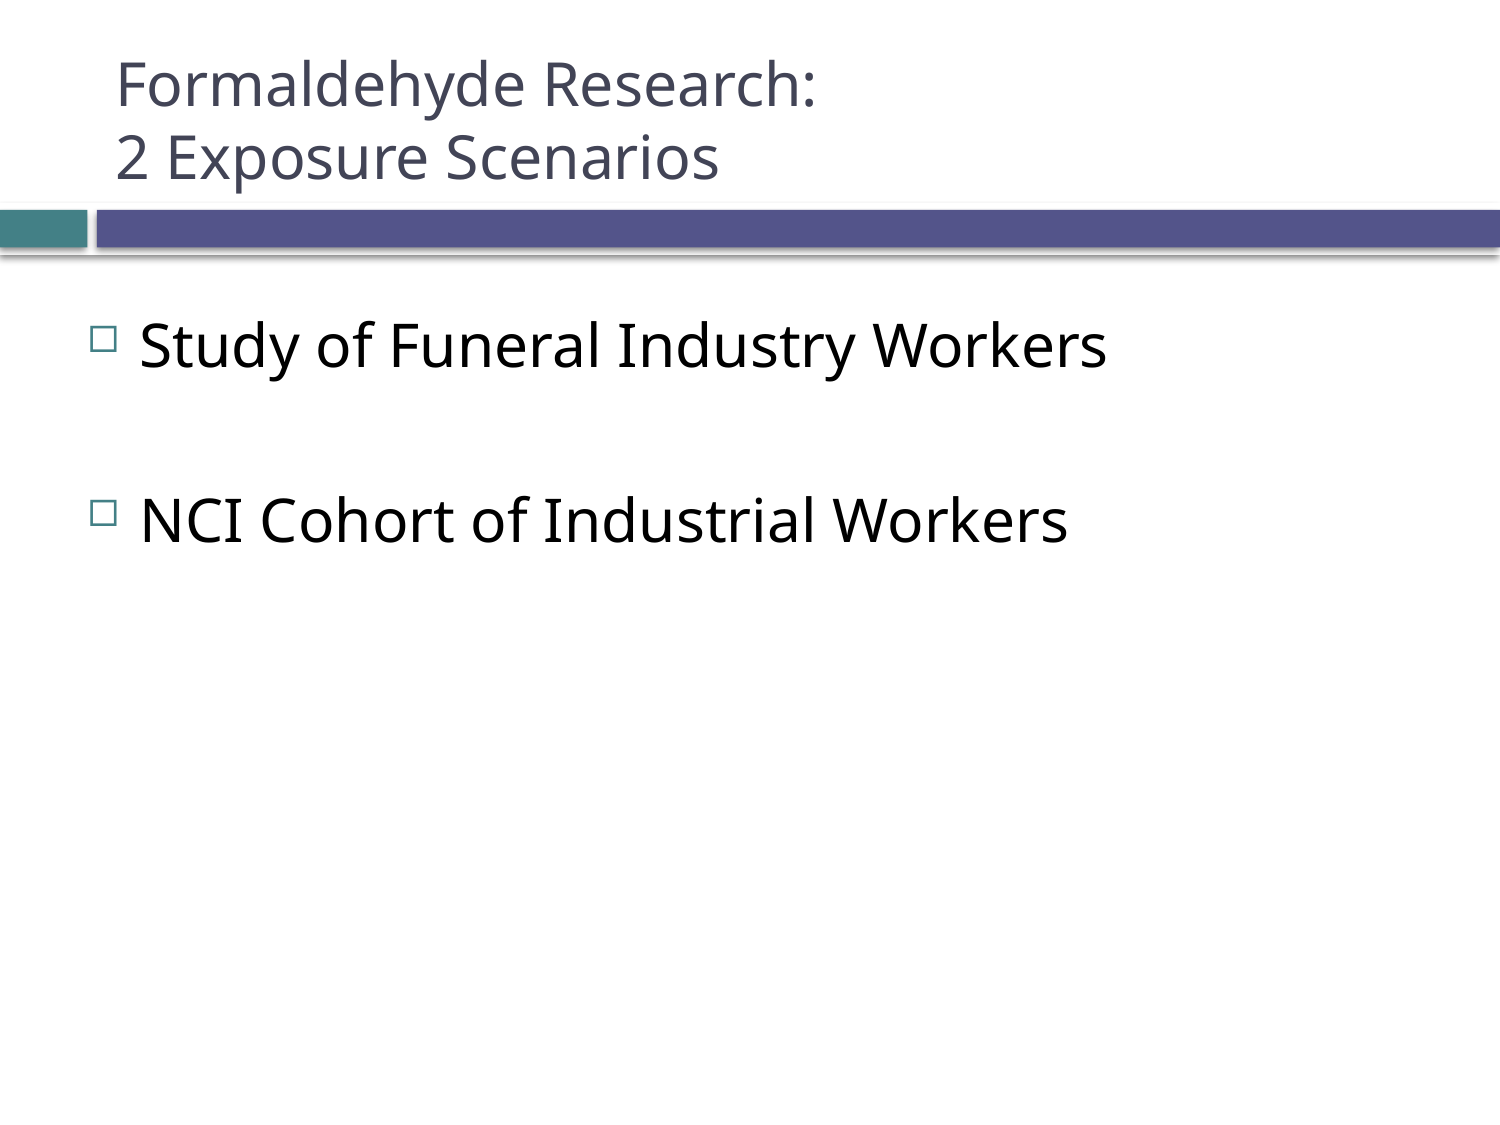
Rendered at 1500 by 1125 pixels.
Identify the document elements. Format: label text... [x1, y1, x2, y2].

title Formaldehyde Research: 2 Exposure Scenarios [100, 37, 1439, 201]
list Study of Funeral Industry Workers NCI Cohort of Industrial Workers [71, 299, 1423, 1043]
